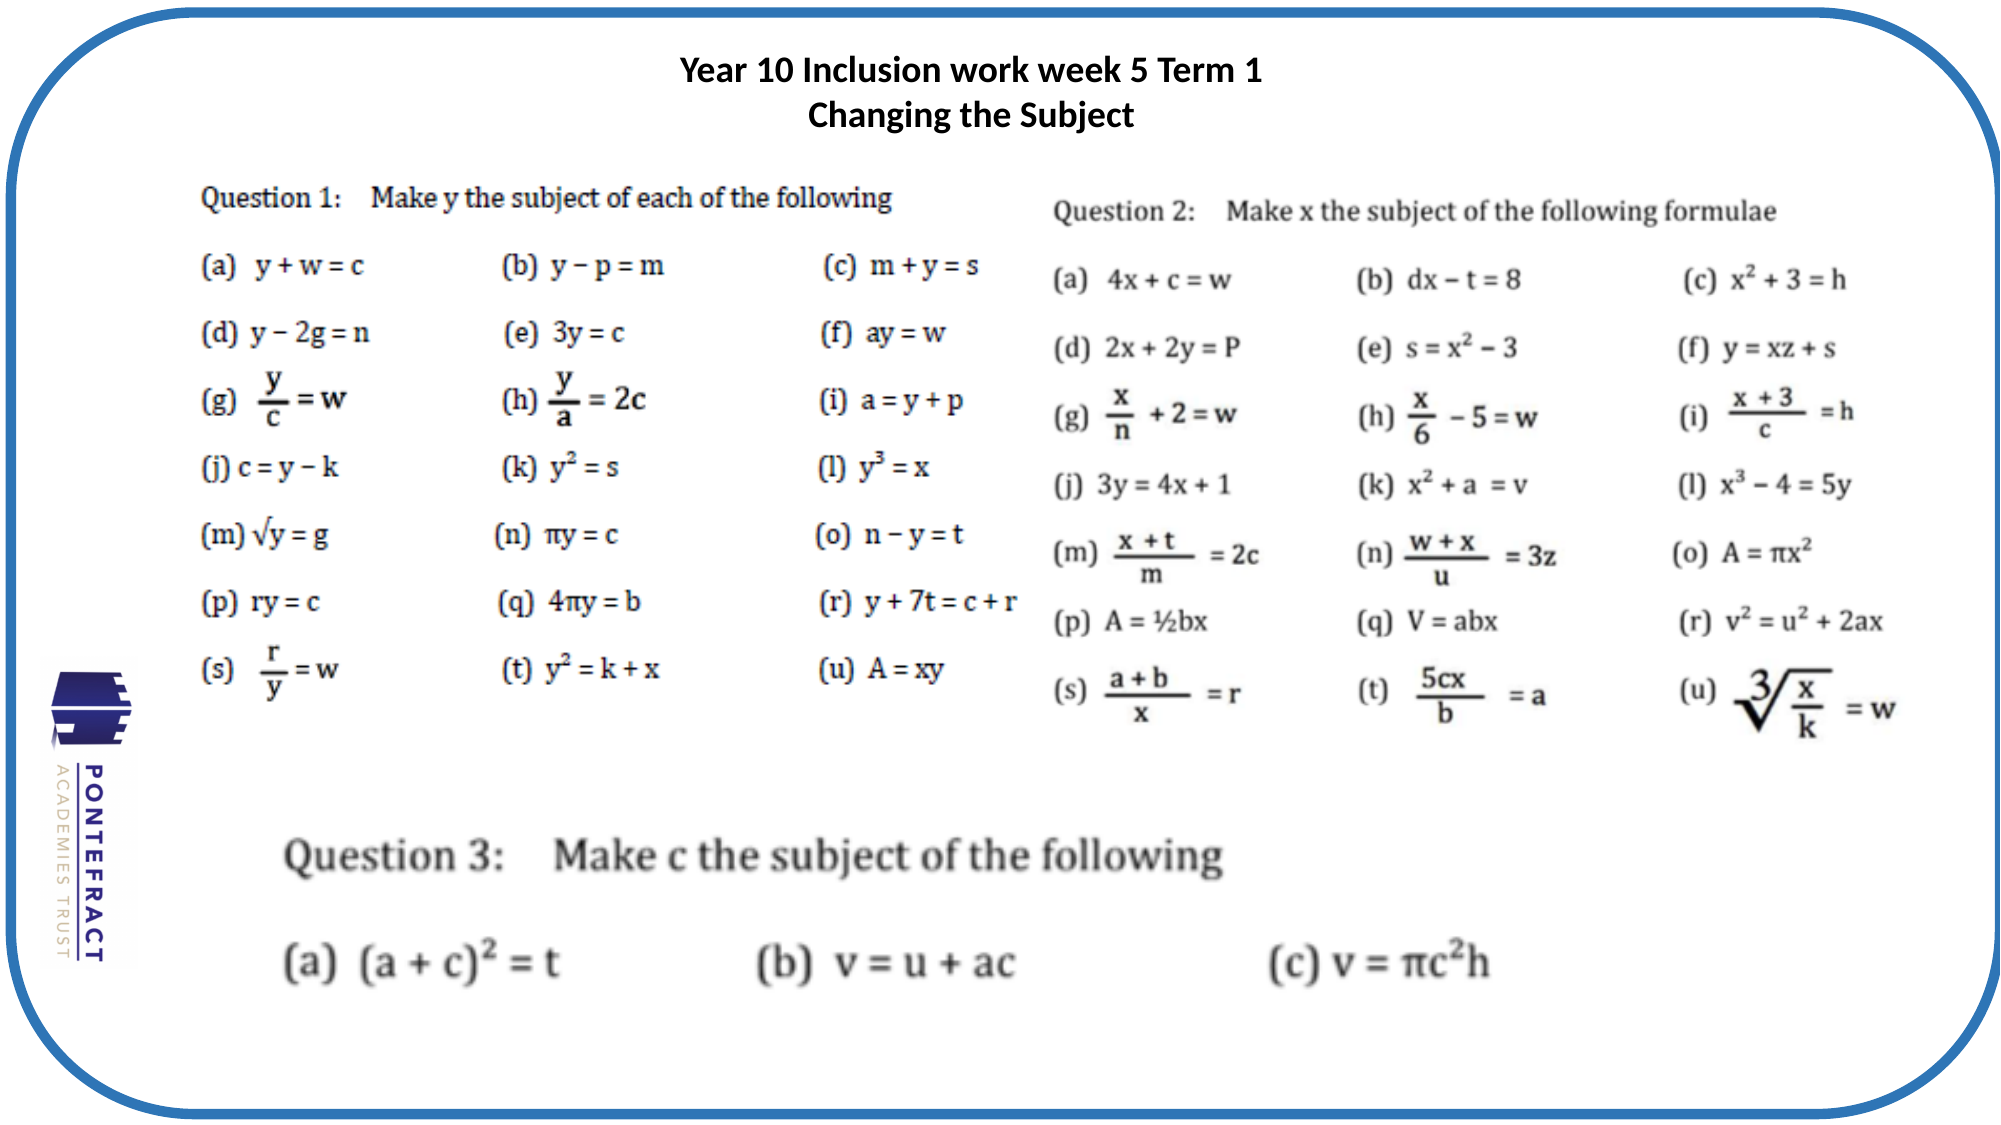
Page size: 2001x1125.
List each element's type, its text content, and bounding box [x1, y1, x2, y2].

text_box [9, 11, 2000, 1116]
text_box Year 10 Inclusion work week 5 Term 1 Changing the Subject [572, 38, 1371, 143]
picture [218, 794, 1602, 1084]
picture [150, 147, 1941, 766]
